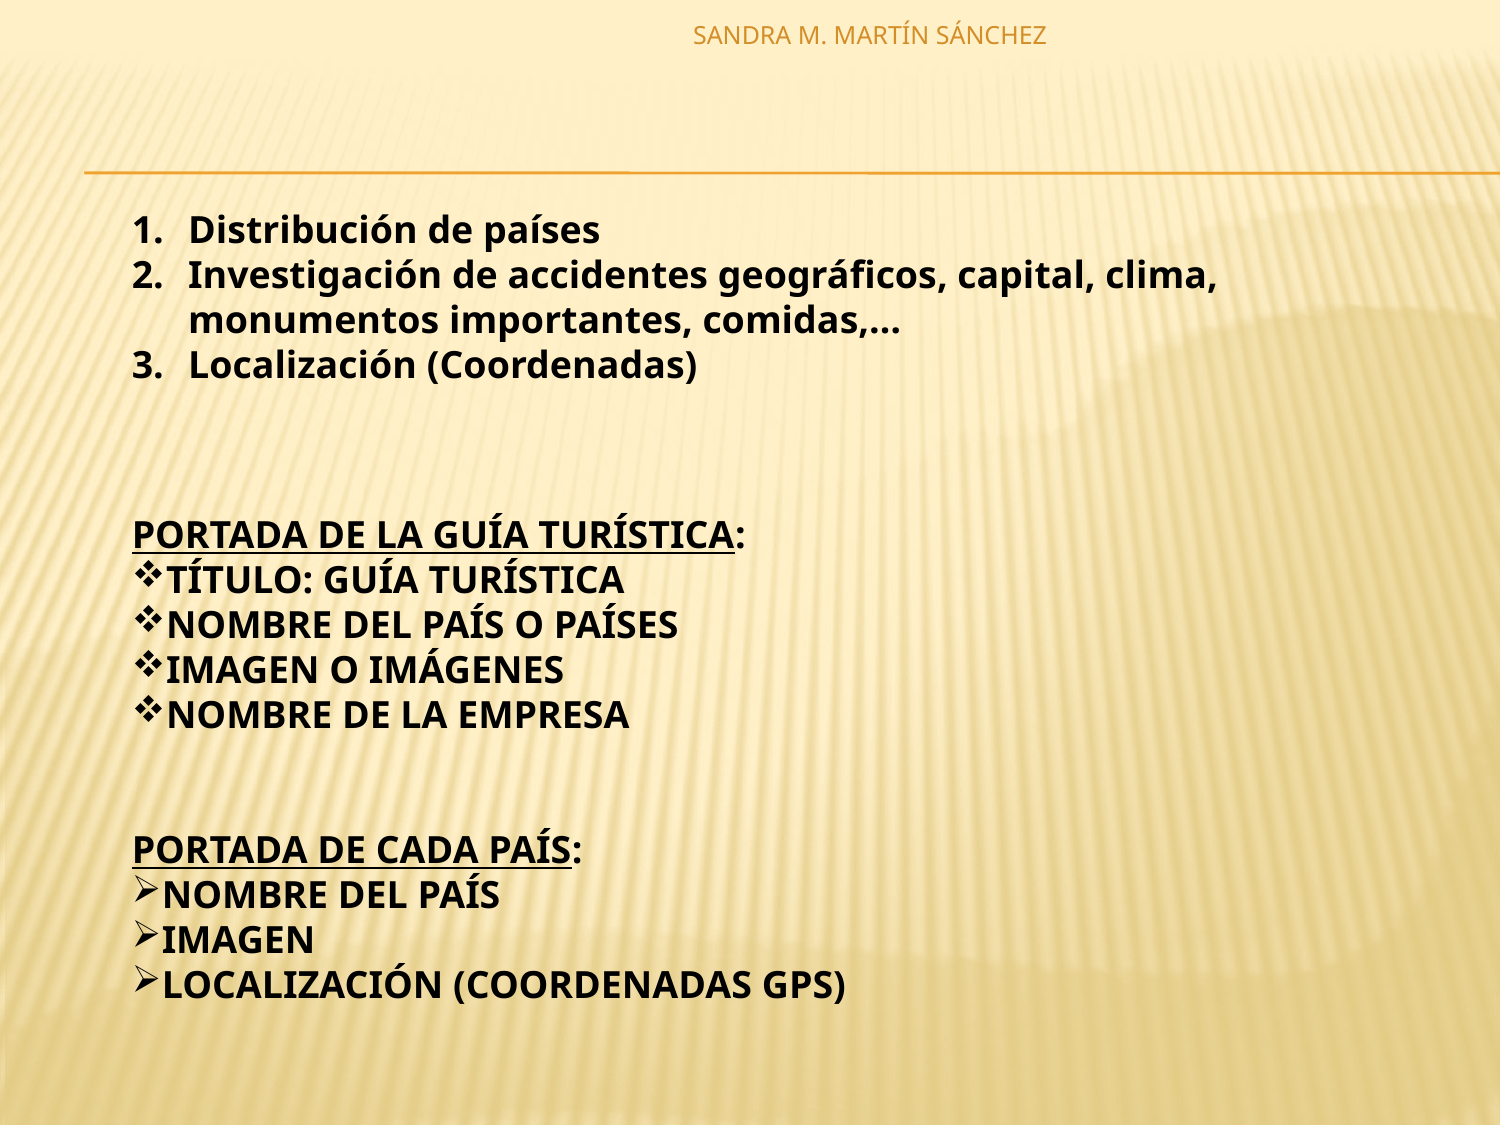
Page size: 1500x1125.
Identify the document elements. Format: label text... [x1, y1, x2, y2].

footer SANDRA M. MARTÍN SÁNCHEZ [587, 12, 1063, 60]
text_box Distribución de países Investigación de accidentes geográficos, capital, clima, monumentos importantes, comidas,… Localización (Coordenadas) [117, 199, 1383, 484]
text_box PORTADA DE LA GUÍA TURÍSTICA: TÍTULO: GUÍA TURÍSTICA NOMBRE DEL PAÍS O PAÍSES IMAGEN O IMÁGENES NOMBRE DE LA EMPRESA PORTADA DE CADA PAÍS: NOMBRE DEL PAÍS IMAGEN LOCALIZACIÓN (COORDENADAS GPS) [117, 503, 1325, 1125]
